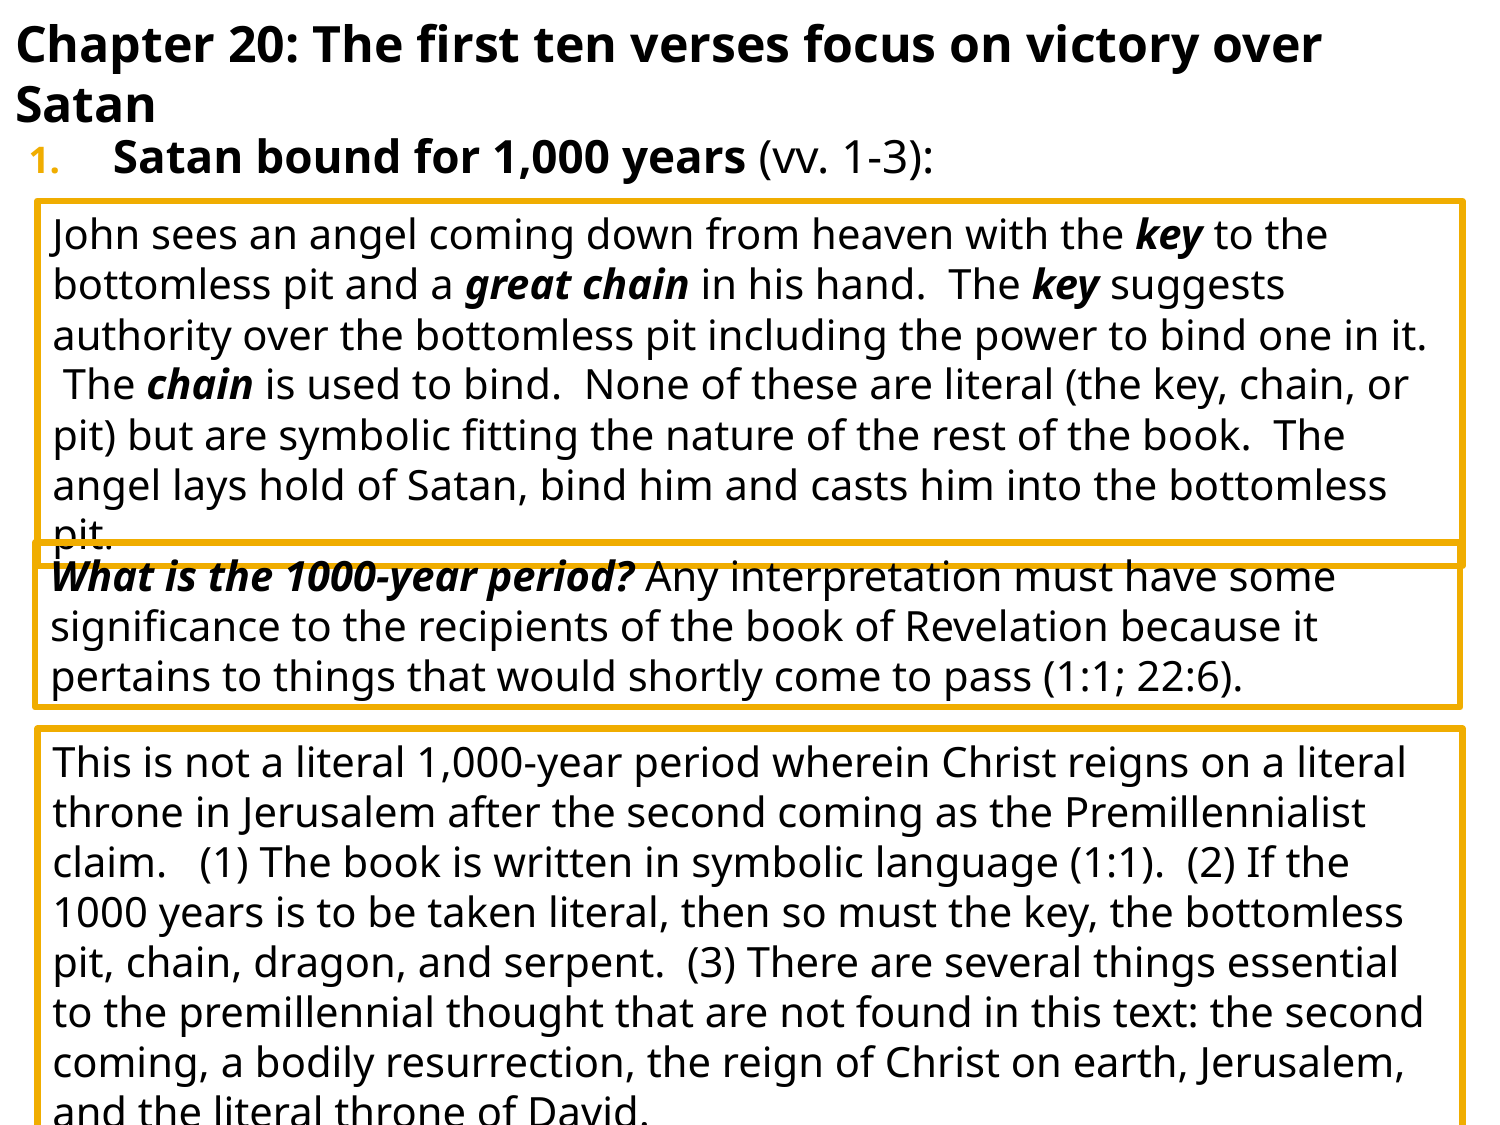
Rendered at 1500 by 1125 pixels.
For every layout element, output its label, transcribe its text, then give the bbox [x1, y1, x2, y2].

text_box This is not a literal 1,000-year period wherein Christ reigns on a literal throne in Jerusalem after the second coming as the Premillennialist claim. (1) The book is written in symbolic language (1:1). (2) If the 1000 years is to be taken literal, then so must the key, the bottomless pit, chain, dragon, and serpent. (3) There are several things essential to the premillennial thought that are not found in this text: the second coming, a bodily resurrection, the reign of Christ on earth, Jerusalem, and the literal throne of David. [37, 728, 1463, 1125]
text_box John sees an angel coming down from heaven with the key to the bottomless pit and a great chain in his hand. The key suggests authority over the bottomless pit including the power to bind one in it. The chain is used to bind. None of these are literal (the key, chain, or pit) but are symbolic fitting the nature of the rest of the book. The angel lays hold of Satan, bind him and casts him into the bottomless pit. [37, 200, 1463, 566]
list Satan bound for 1,000 years (vv. 1-3): [0, 112, 1450, 888]
title Chapter 20: The first ten verses focus on victory over Satan [0, 0, 1425, 112]
text_box What is the 1000-year period? Any interpretation must have some significance to the recipients of the book of Revelation because it pertains to things that would shortly come to pass (1:1; 22:6). [35, 542, 1461, 708]
